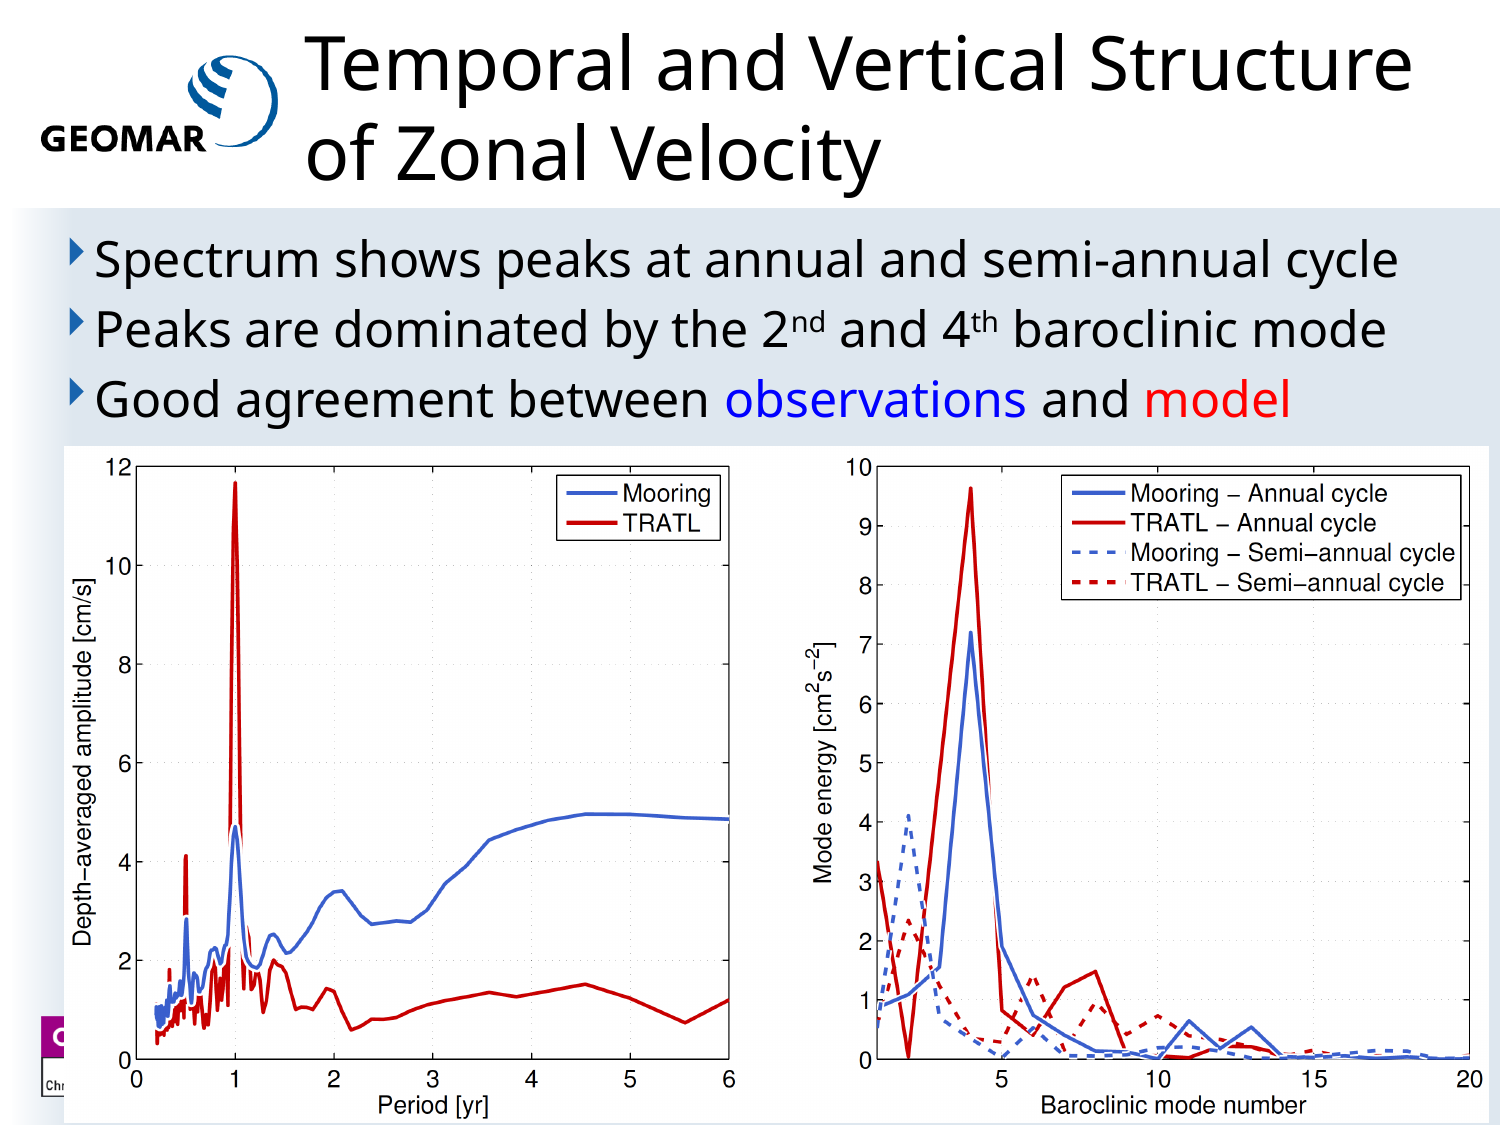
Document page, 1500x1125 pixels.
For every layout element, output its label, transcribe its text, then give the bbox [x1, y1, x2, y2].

picture [41, 446, 1489, 1123]
title Temporal and Vertical Structure of Zonal Velocity [289, 3, 1447, 208]
picture [41, 55, 278, 152]
list Spectrum shows peaks at annual and semi-annual cycle Peaks are dominated by the 2nd and 4th baroclinic mode Good agreement between observations and model [41, 220, 1447, 1012]
